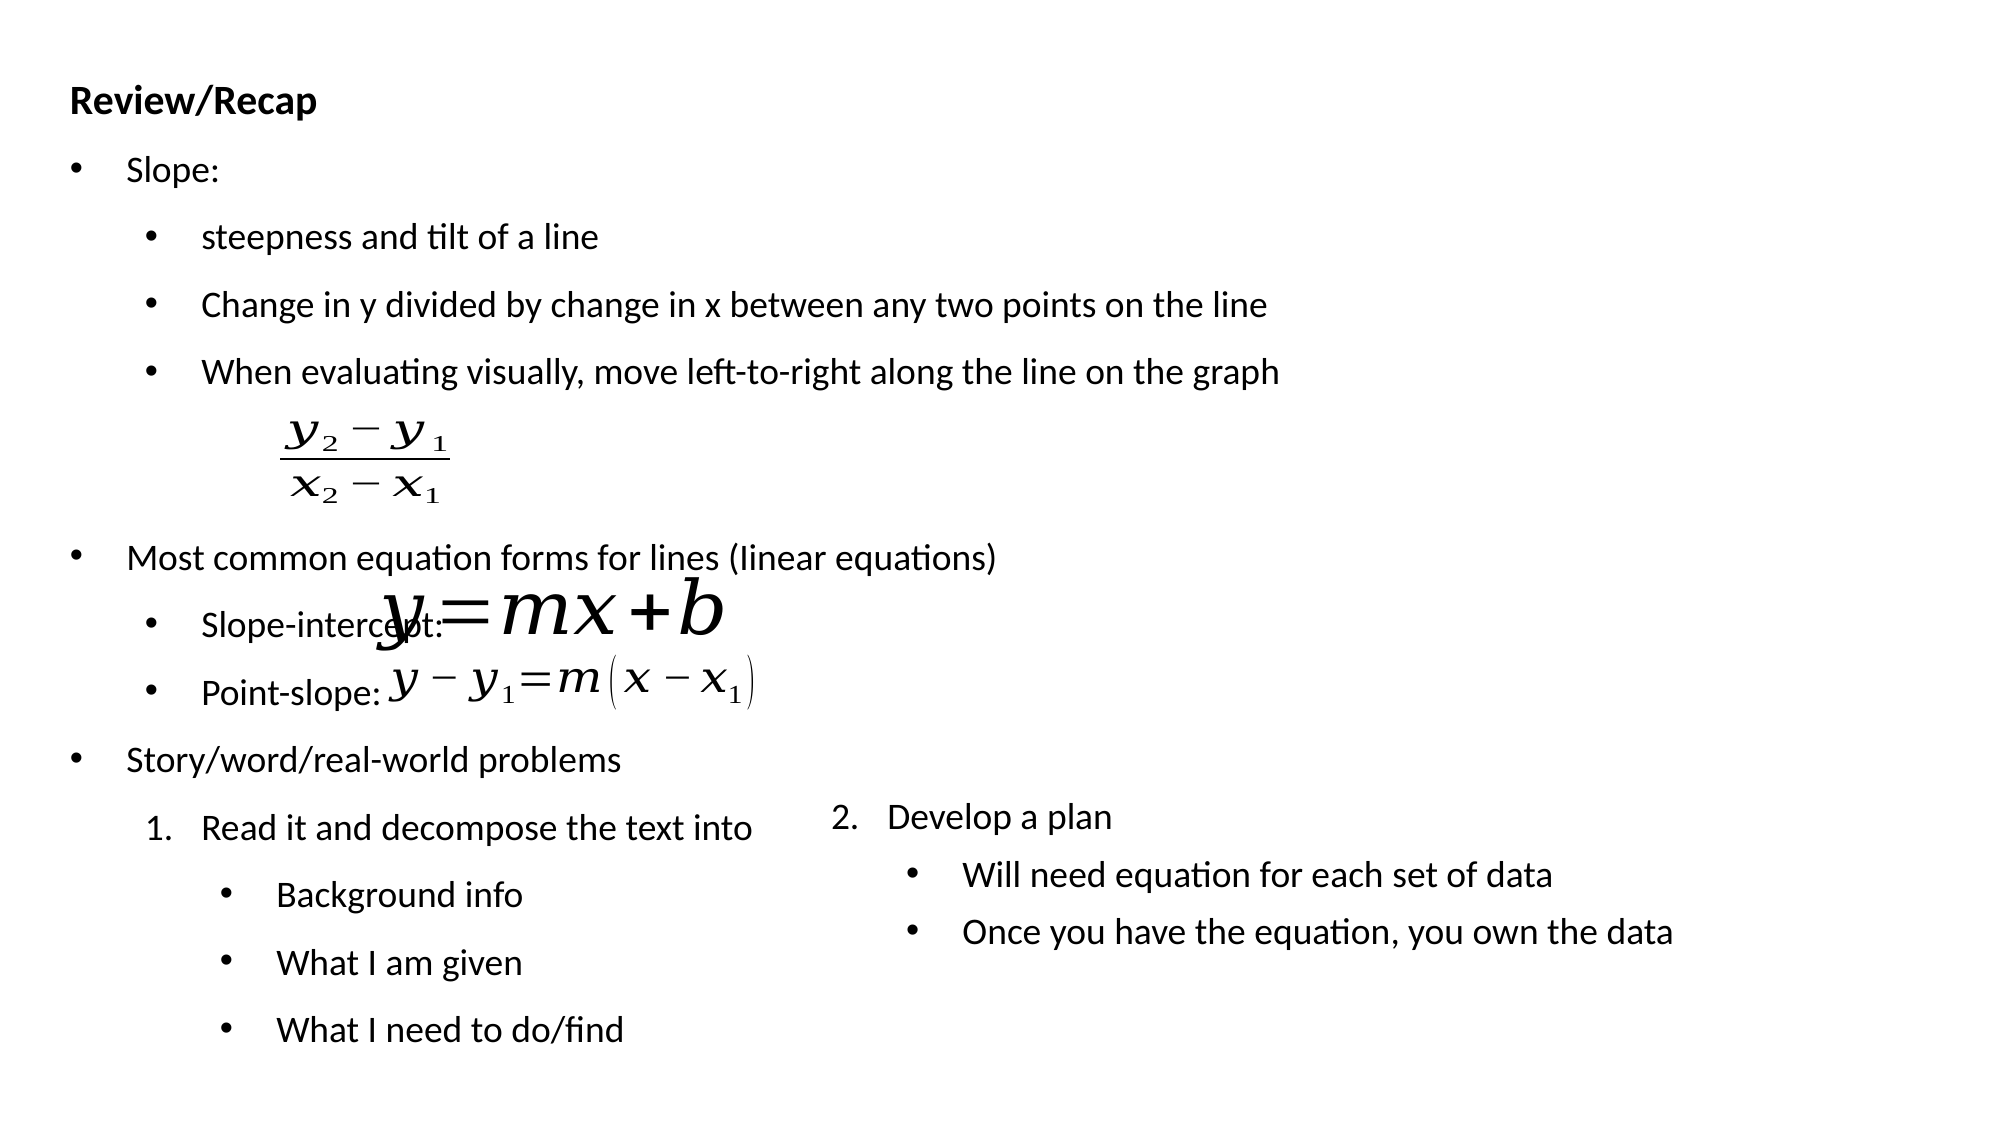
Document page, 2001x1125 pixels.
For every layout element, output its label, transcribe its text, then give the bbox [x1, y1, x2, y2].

text_box Develop a plan Will need equation for each set of data Once you have the equation, you own the data [816, 784, 1776, 960]
